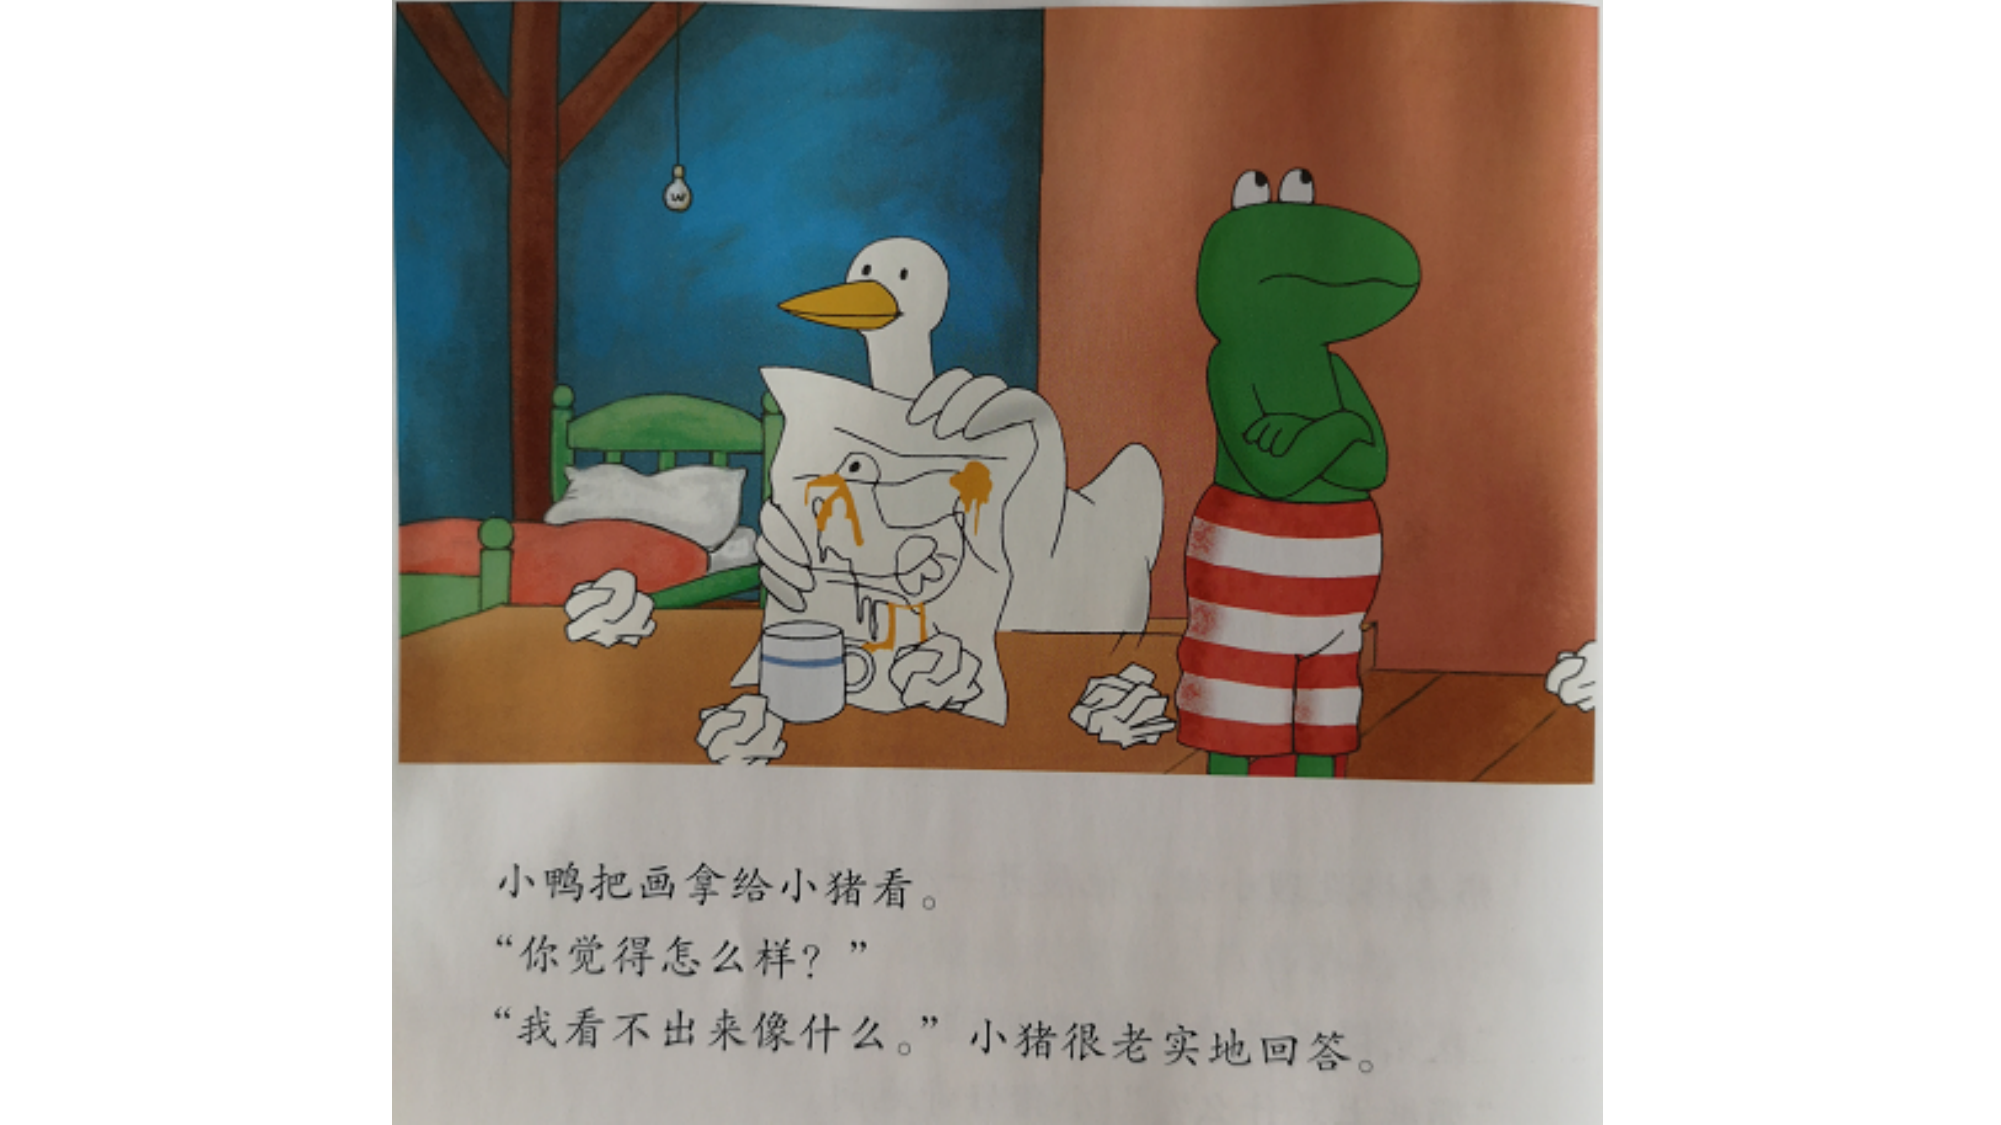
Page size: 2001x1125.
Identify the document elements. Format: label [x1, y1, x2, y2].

picture [392, 0, 1603, 1125]
